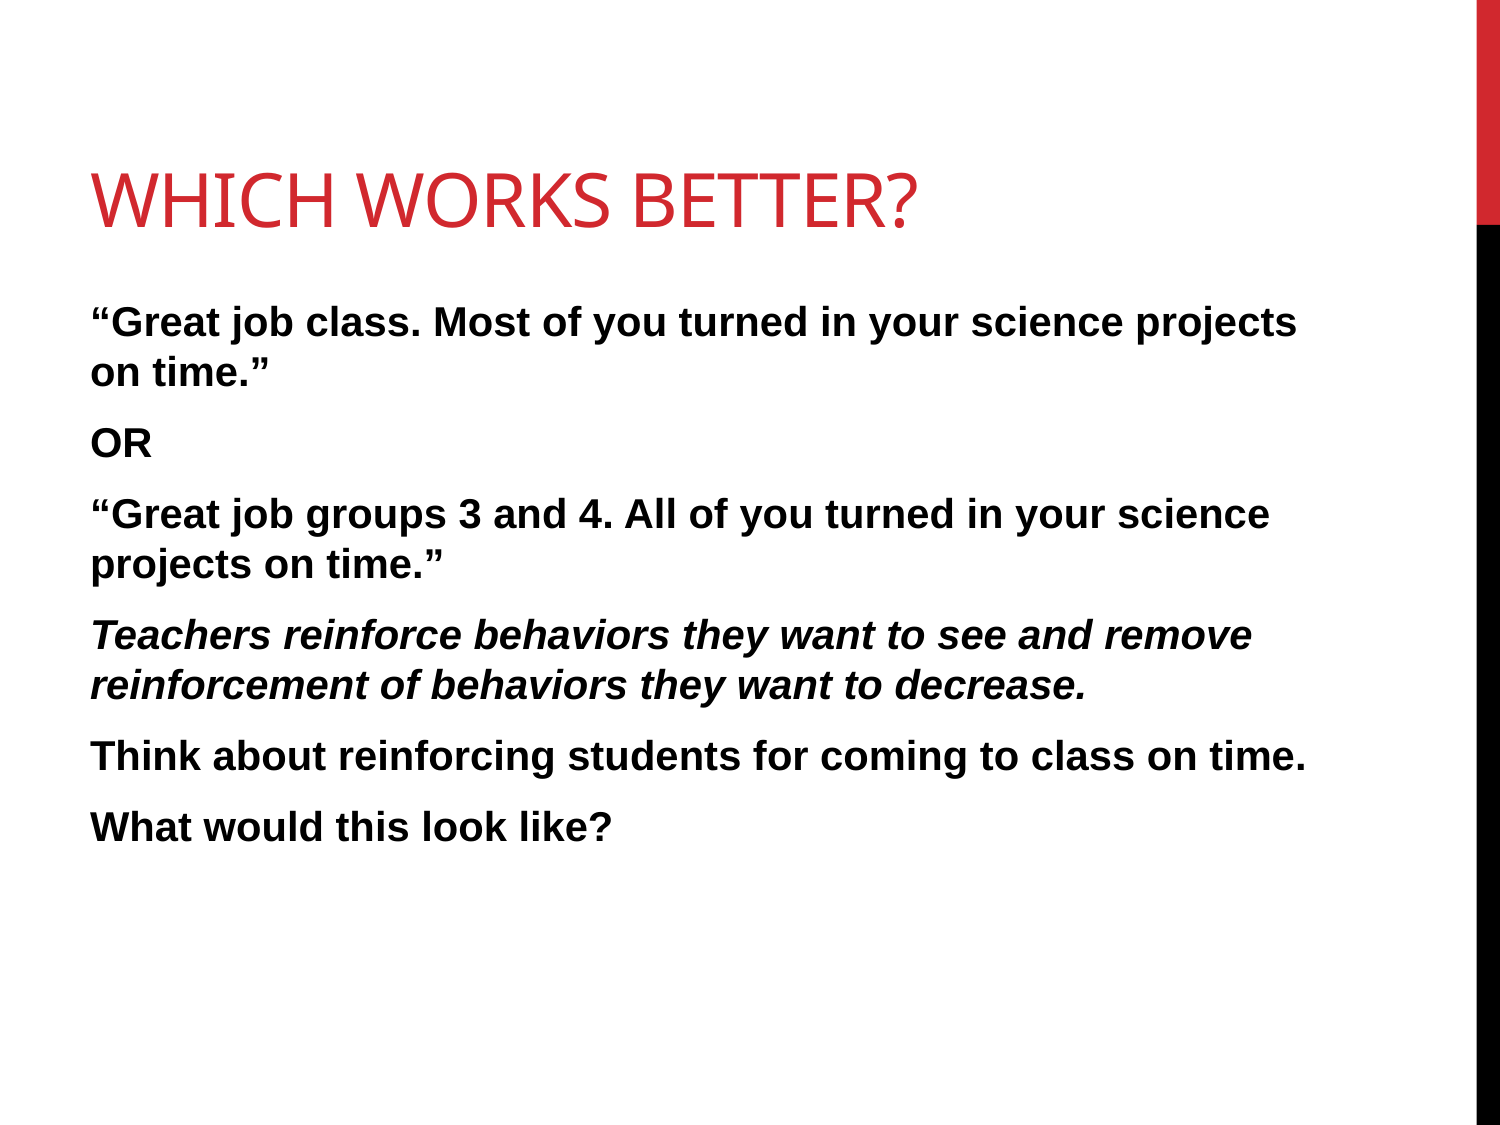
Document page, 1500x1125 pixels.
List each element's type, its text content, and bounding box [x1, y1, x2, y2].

title Which works better? [75, 25, 1025, 250]
list “Great job class. Most of you turned in your science projects on time.” OR “Great job groups 3 and 4. All of you turned in your science projects on time.” Teachers reinforce behaviors they want to see and remove reinforcement of behaviors they want to decrease. Think about reinforcing students for coming to class on time. What would this look like? [75, 287, 1325, 1005]
